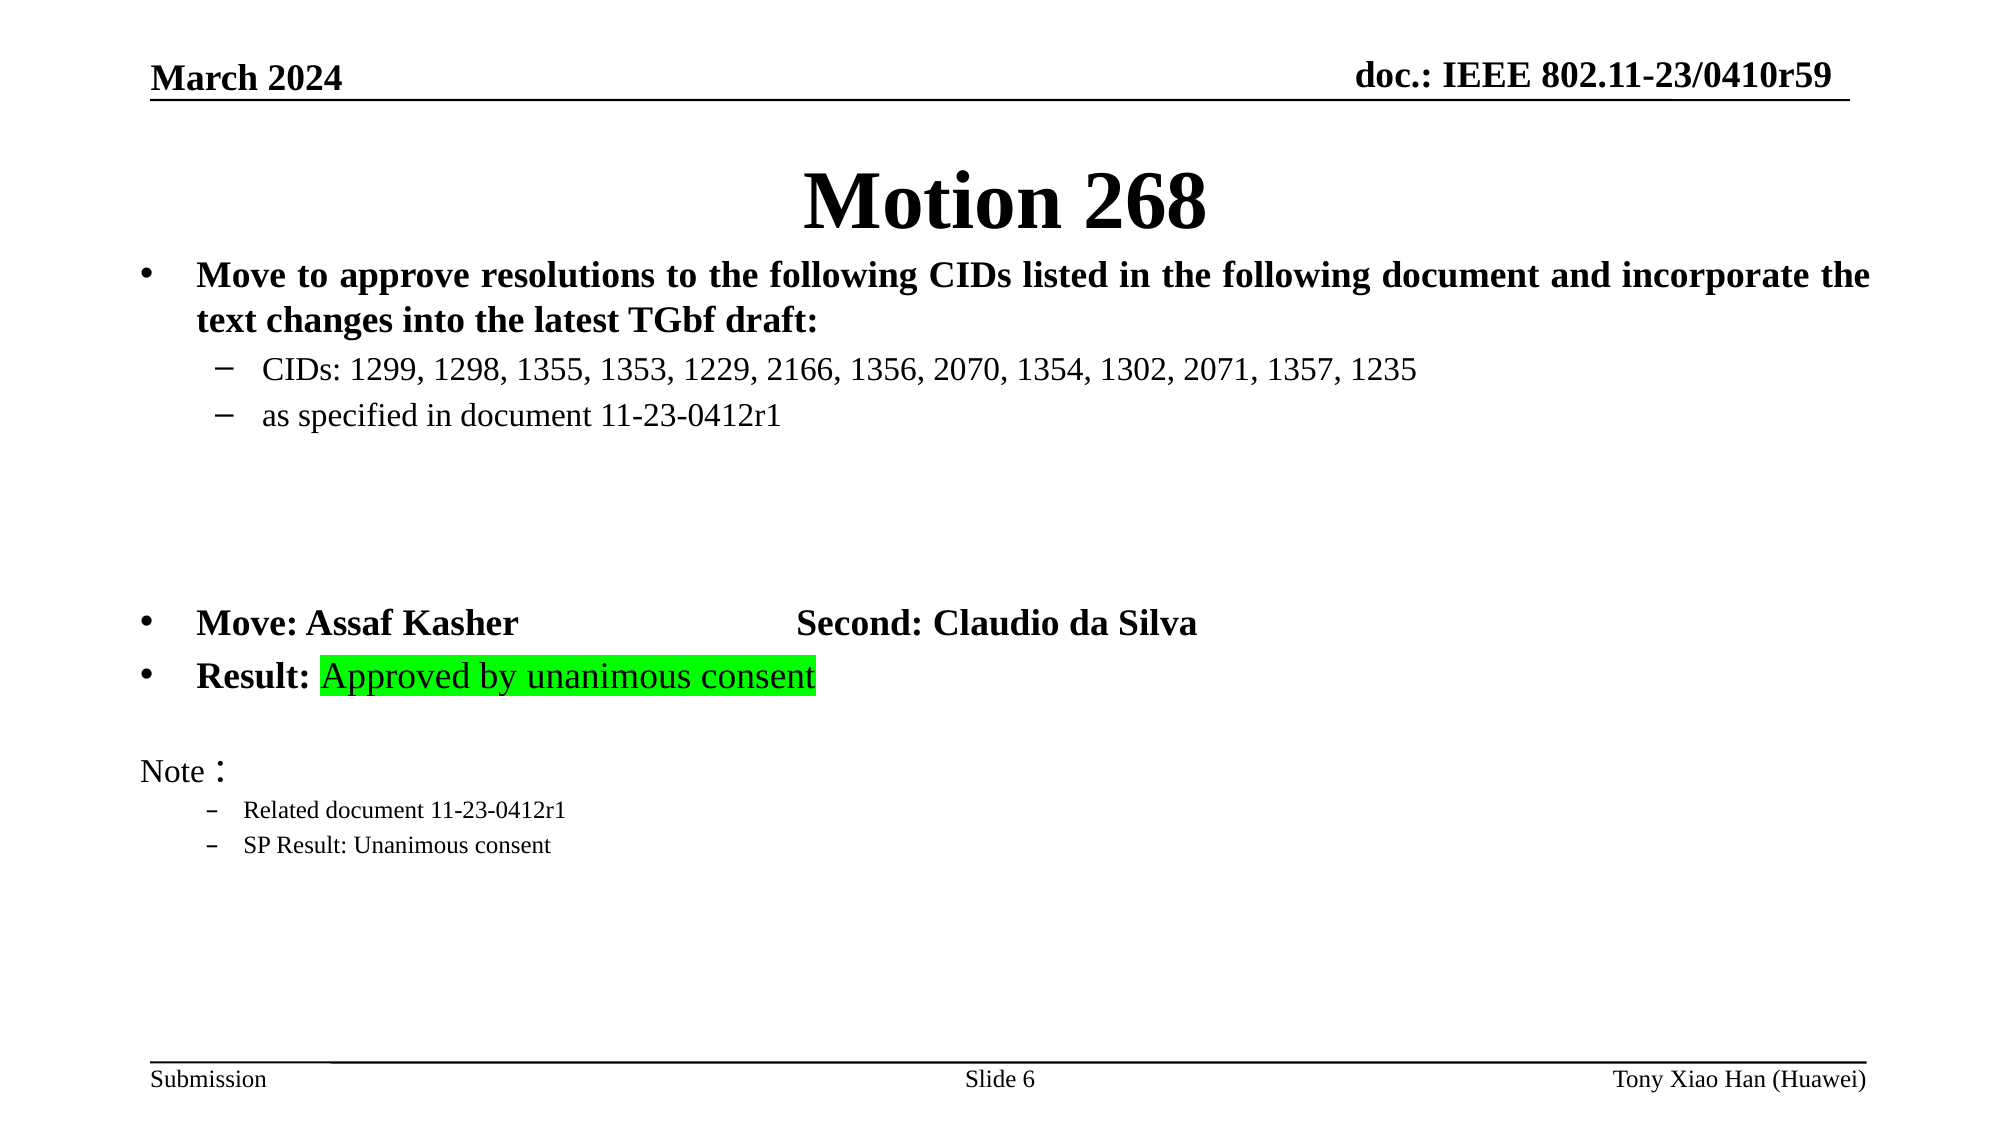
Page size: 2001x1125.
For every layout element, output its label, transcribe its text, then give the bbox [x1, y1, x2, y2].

text_box Motion 268 [368, 137, 1644, 212]
text_box Move to approve resolutions to the following CIDs listed in the following document and incorporate the text changes into the latest TGbf draft: CIDs: 1299, 1298, 1355, 1353, 1229, 2166, 1356, 2070, 1354, 1302, 2071, 1357, 1235 as specified in document 11-23-0412r1 Move: Assaf Kasher Second: Claudio da Silva Result: Approved by unanimous consent Note： Related document 11-23-0412r1 SP Result: Unanimous consent [125, 212, 1888, 900]
